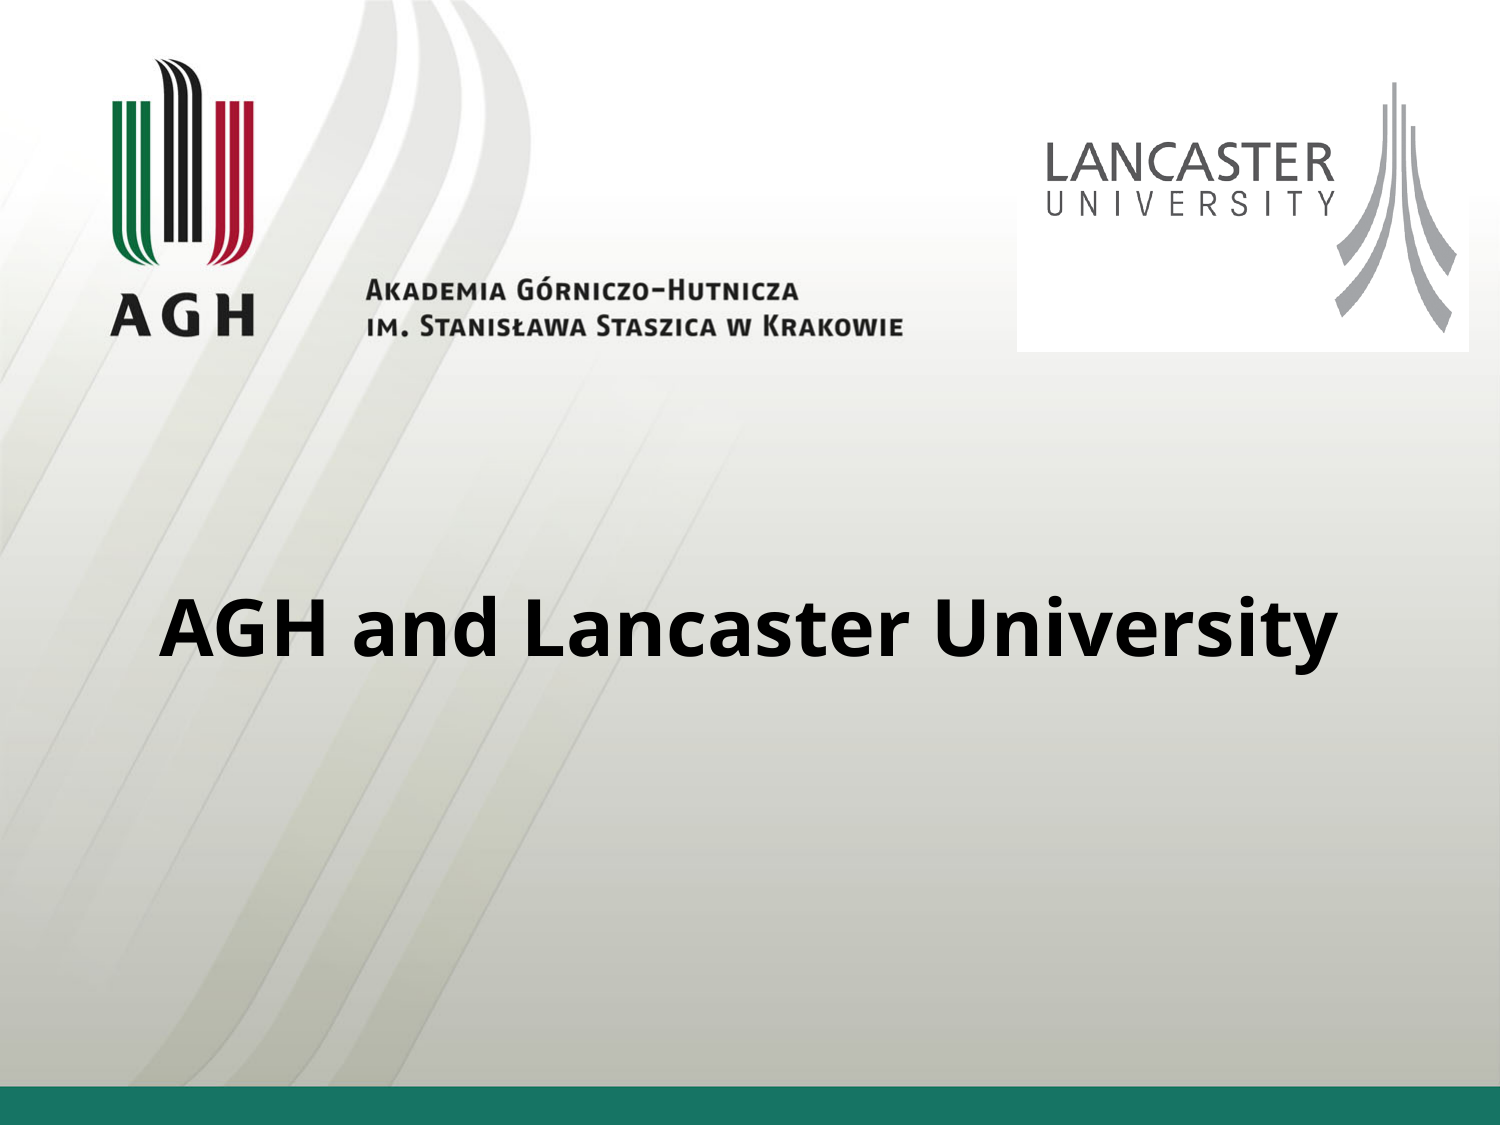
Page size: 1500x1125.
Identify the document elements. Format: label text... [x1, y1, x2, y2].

picture [0, 0, 1500, 1125]
title AGH and Lancaster University [112, 503, 1388, 746]
